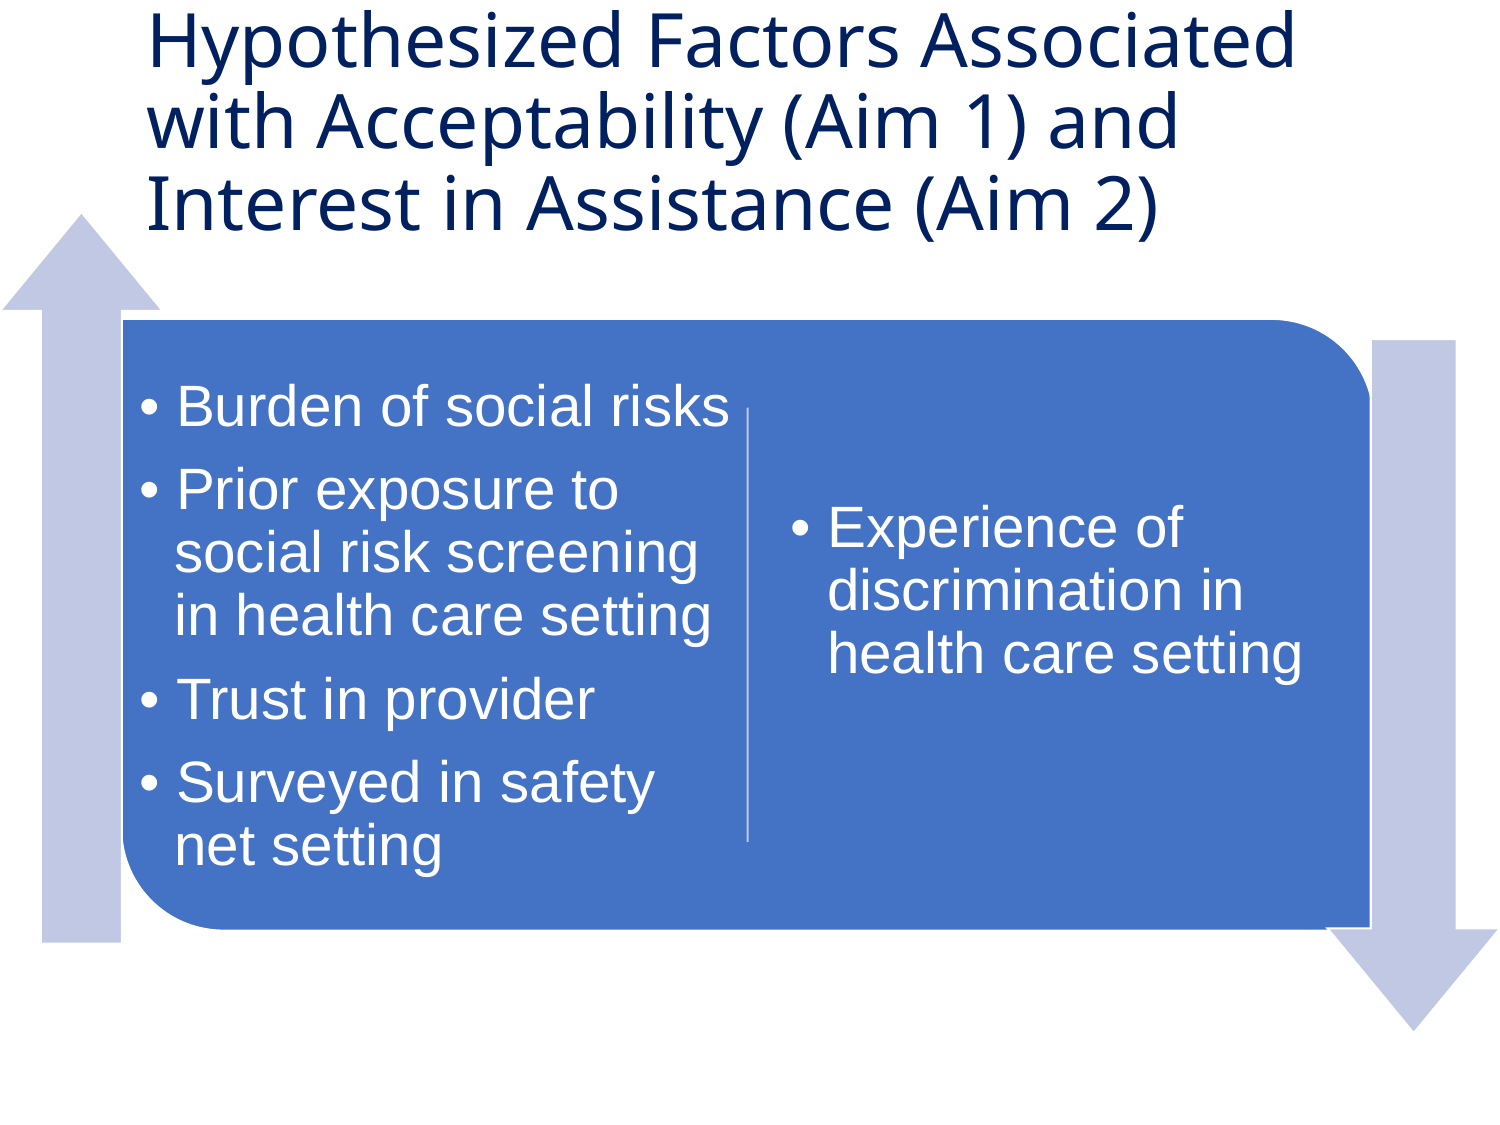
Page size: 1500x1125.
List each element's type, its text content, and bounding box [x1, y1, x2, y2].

title Hypothesized Factors Associated with Acceptability (Aim 1) and Interest in Assistance (Aim 2) [130, 153, 1472, 197]
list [0, 197, 1500, 1033]
